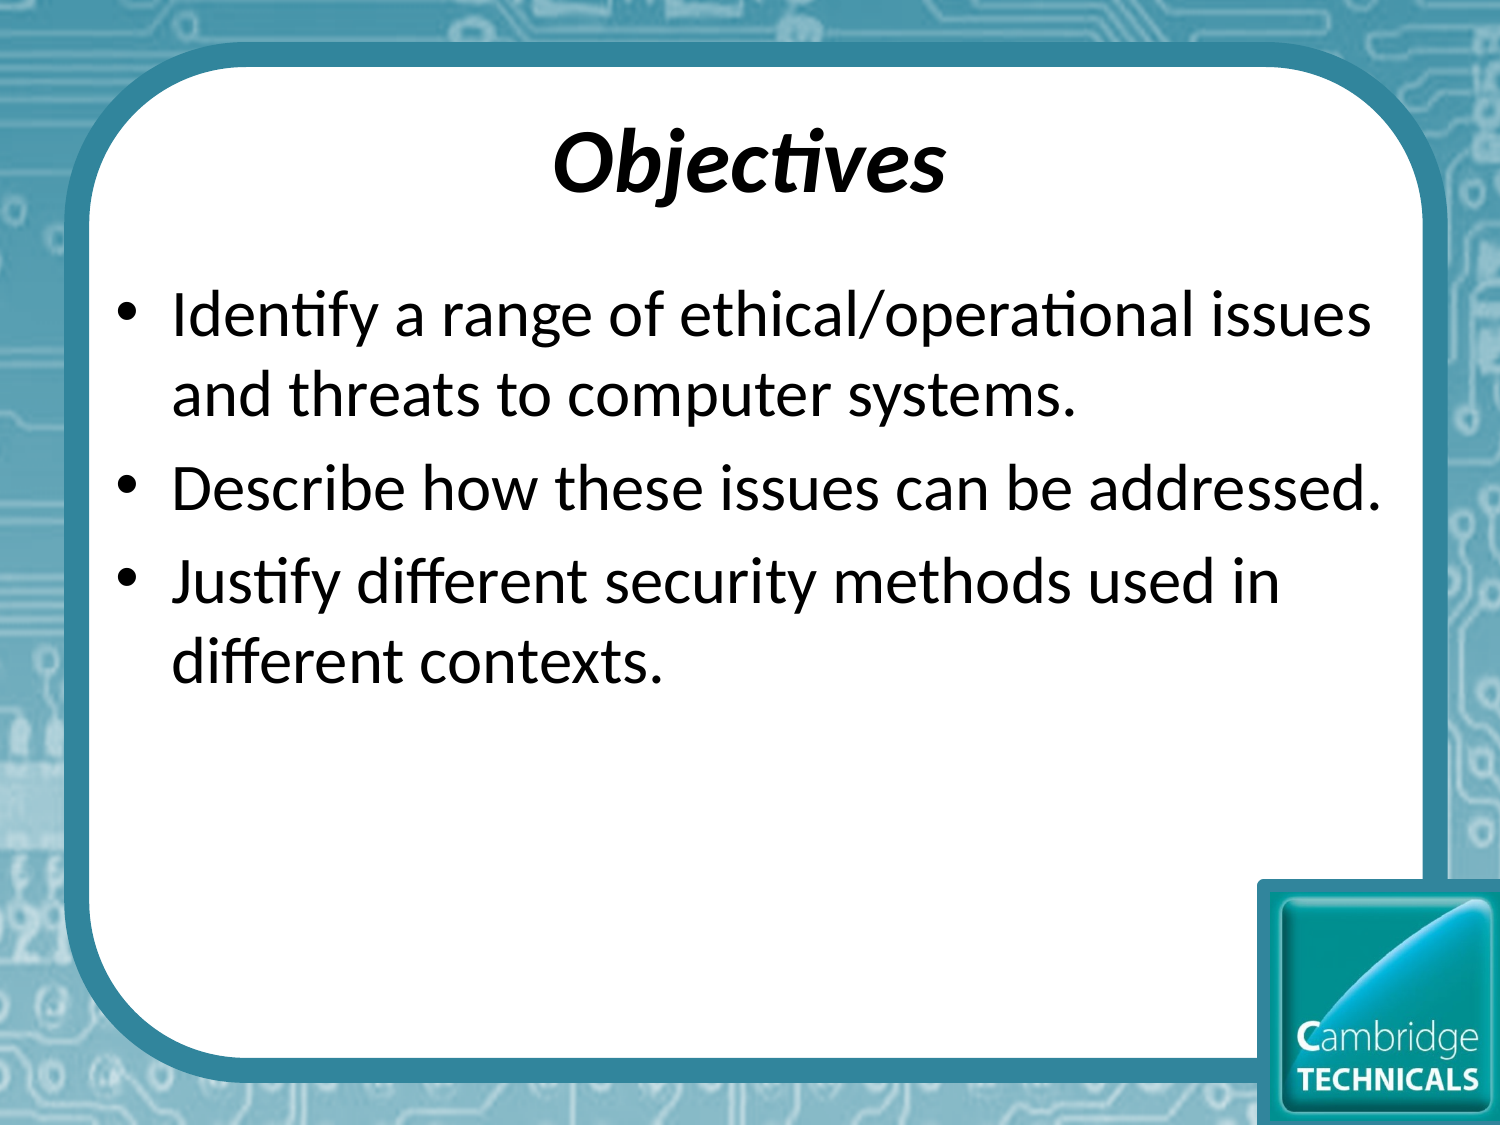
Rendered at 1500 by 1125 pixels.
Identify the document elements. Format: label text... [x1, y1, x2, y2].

list Identify a range of ethical/operational issues and threats to computer systems. Describe how these issues can be addressed. Justify different security methods used in different contexts. [100, 262, 1412, 1005]
picture [0, 0, 1500, 1125]
title Objectives [75, 78, 1425, 233]
picture [1270, 892, 1500, 1121]
